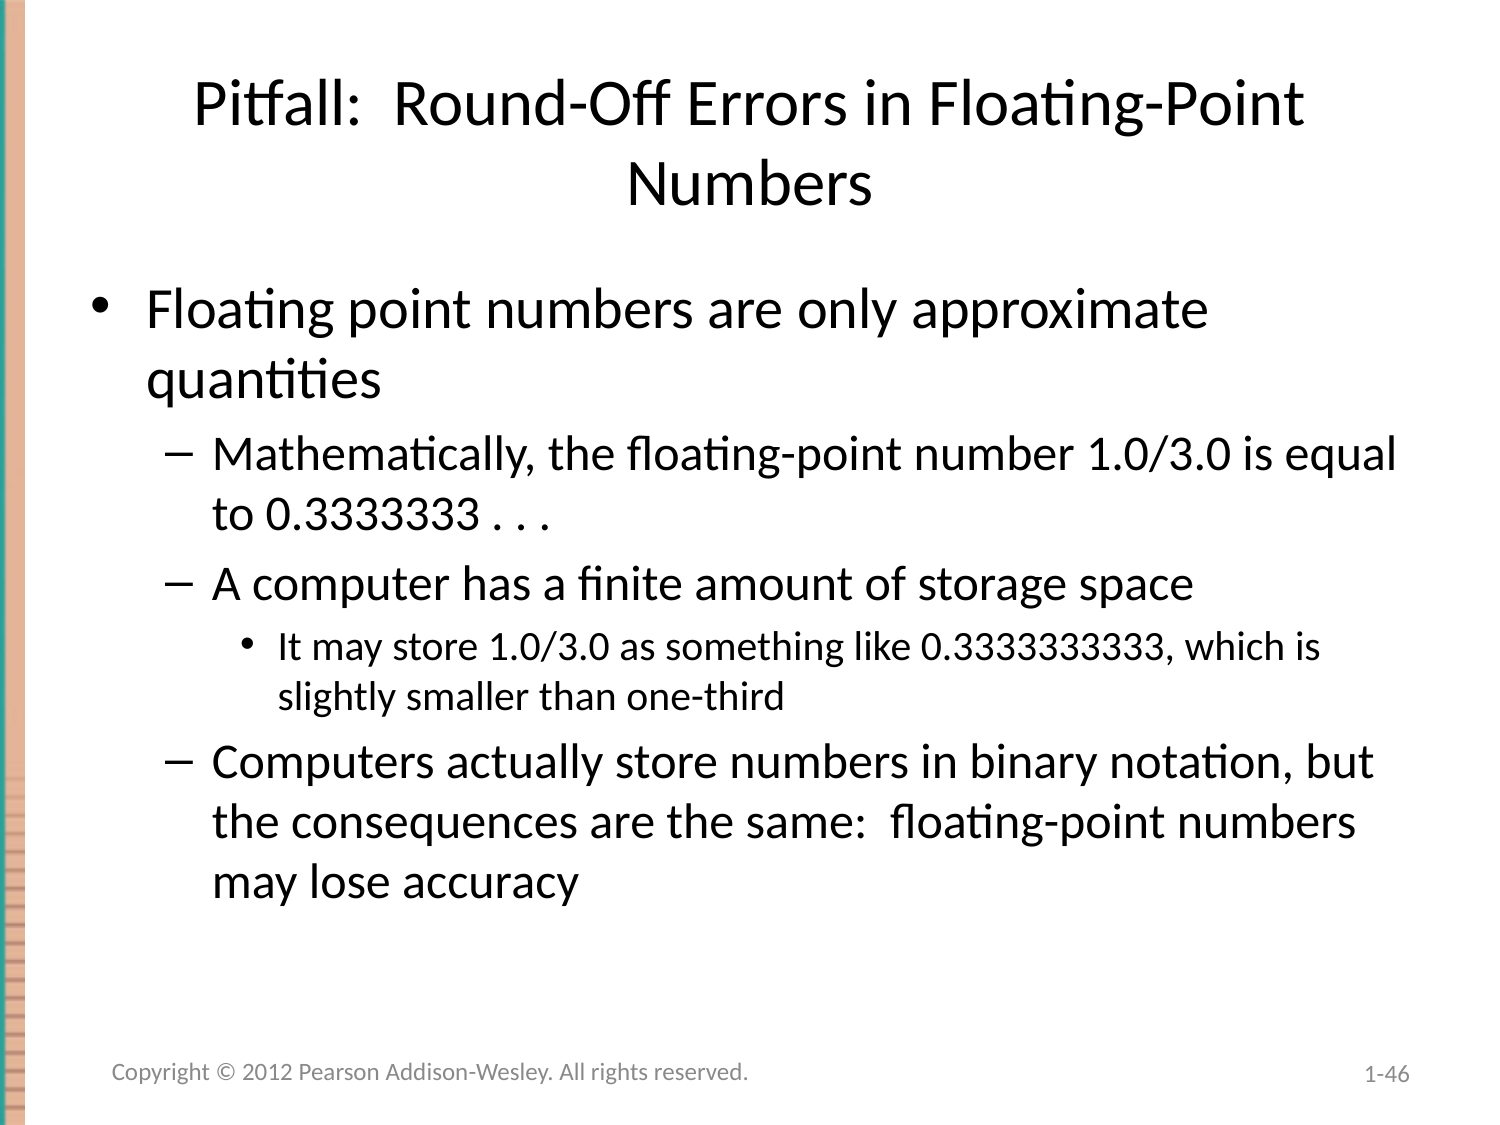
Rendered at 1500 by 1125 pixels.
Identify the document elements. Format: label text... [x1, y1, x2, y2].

slide_number 1-46 [1074, 1042, 1425, 1103]
footer Copyright © 2012 Pearson Addison-Wesley. All rights reserved. [75, 1040, 788, 1100]
picture [0, 0, 25, 1125]
list Floating point numbers are only approximate quantities Mathematically, the floating-point number 1.0/3.0 is equal to 0.3333333 . . . A computer has a finite amount of storage space It may store 1.0/3.0 as something like 0.3333333333, which is slightly smaller than one-third Computers actually store numbers in binary notation, but the consequences are the same: floating-point numbers may lose accuracy [74, 262, 1426, 1006]
title Pitfall: Round-Off Errors in Floating-Point Numbers [74, 44, 1426, 233]
